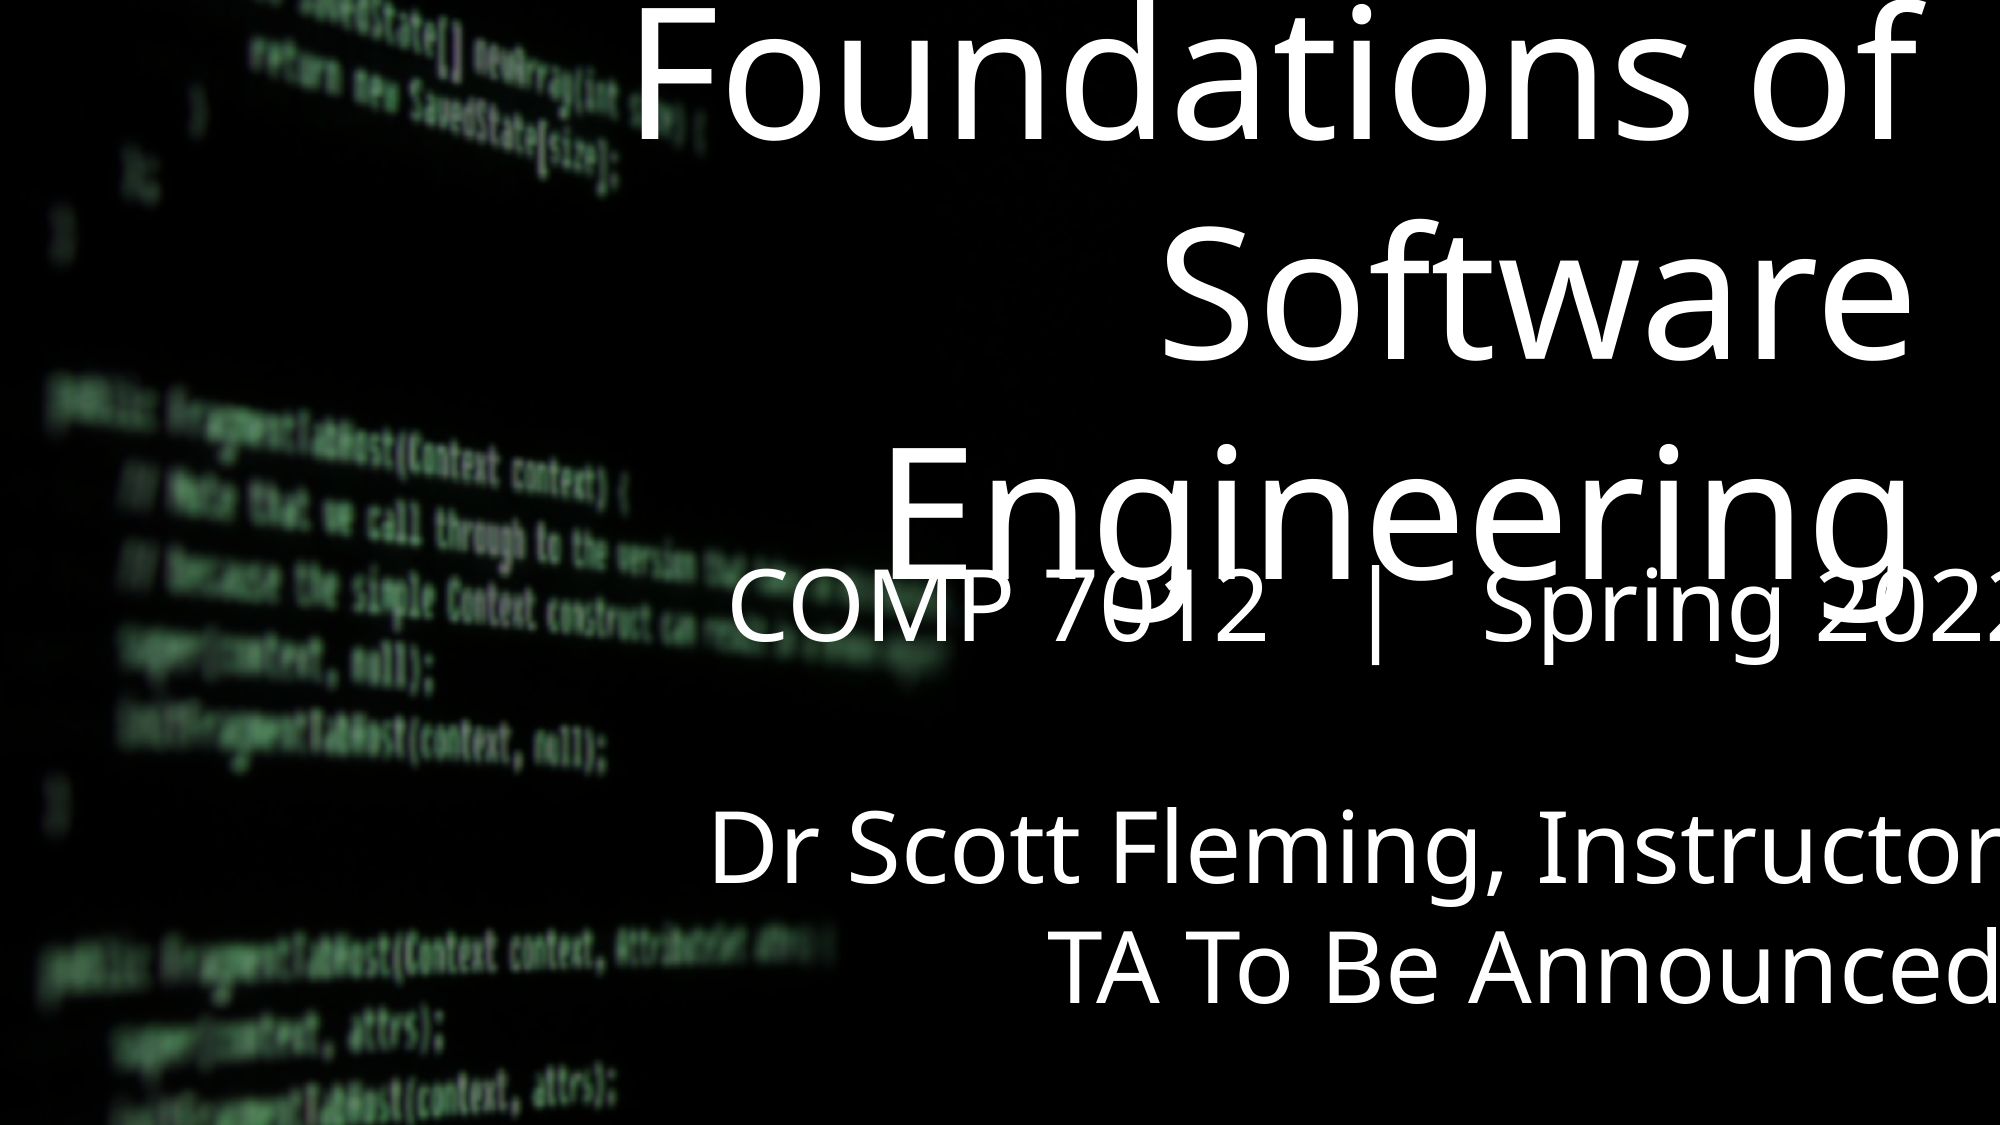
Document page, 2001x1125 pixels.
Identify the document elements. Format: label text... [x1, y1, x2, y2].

picture [0, 0, 1392, 1125]
text_box Foundations of Software Engineering [100, 0, 1934, 624]
text_box Dr Scott Fleming, Instructor TA To Be Announced [691, 776, 2000, 1031]
text_box COMP 7012 | Spring 2022 [711, 534, 2000, 669]
